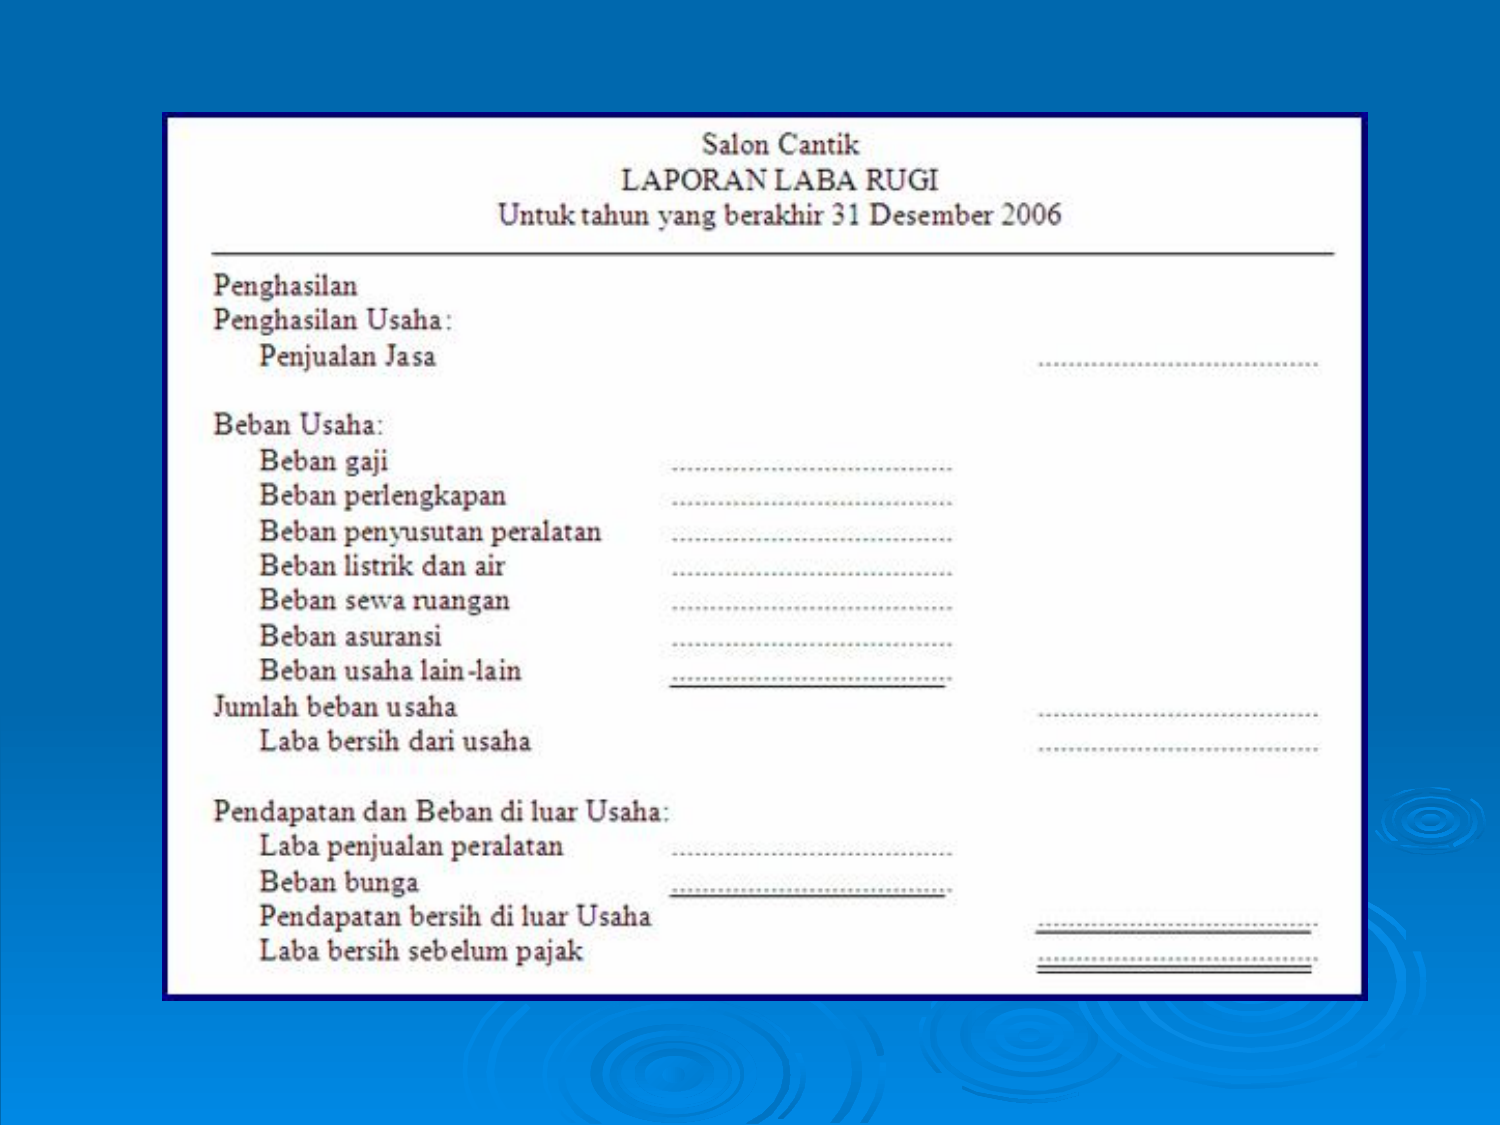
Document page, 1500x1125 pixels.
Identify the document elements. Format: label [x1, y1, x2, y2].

picture [162, 112, 1368, 1001]
